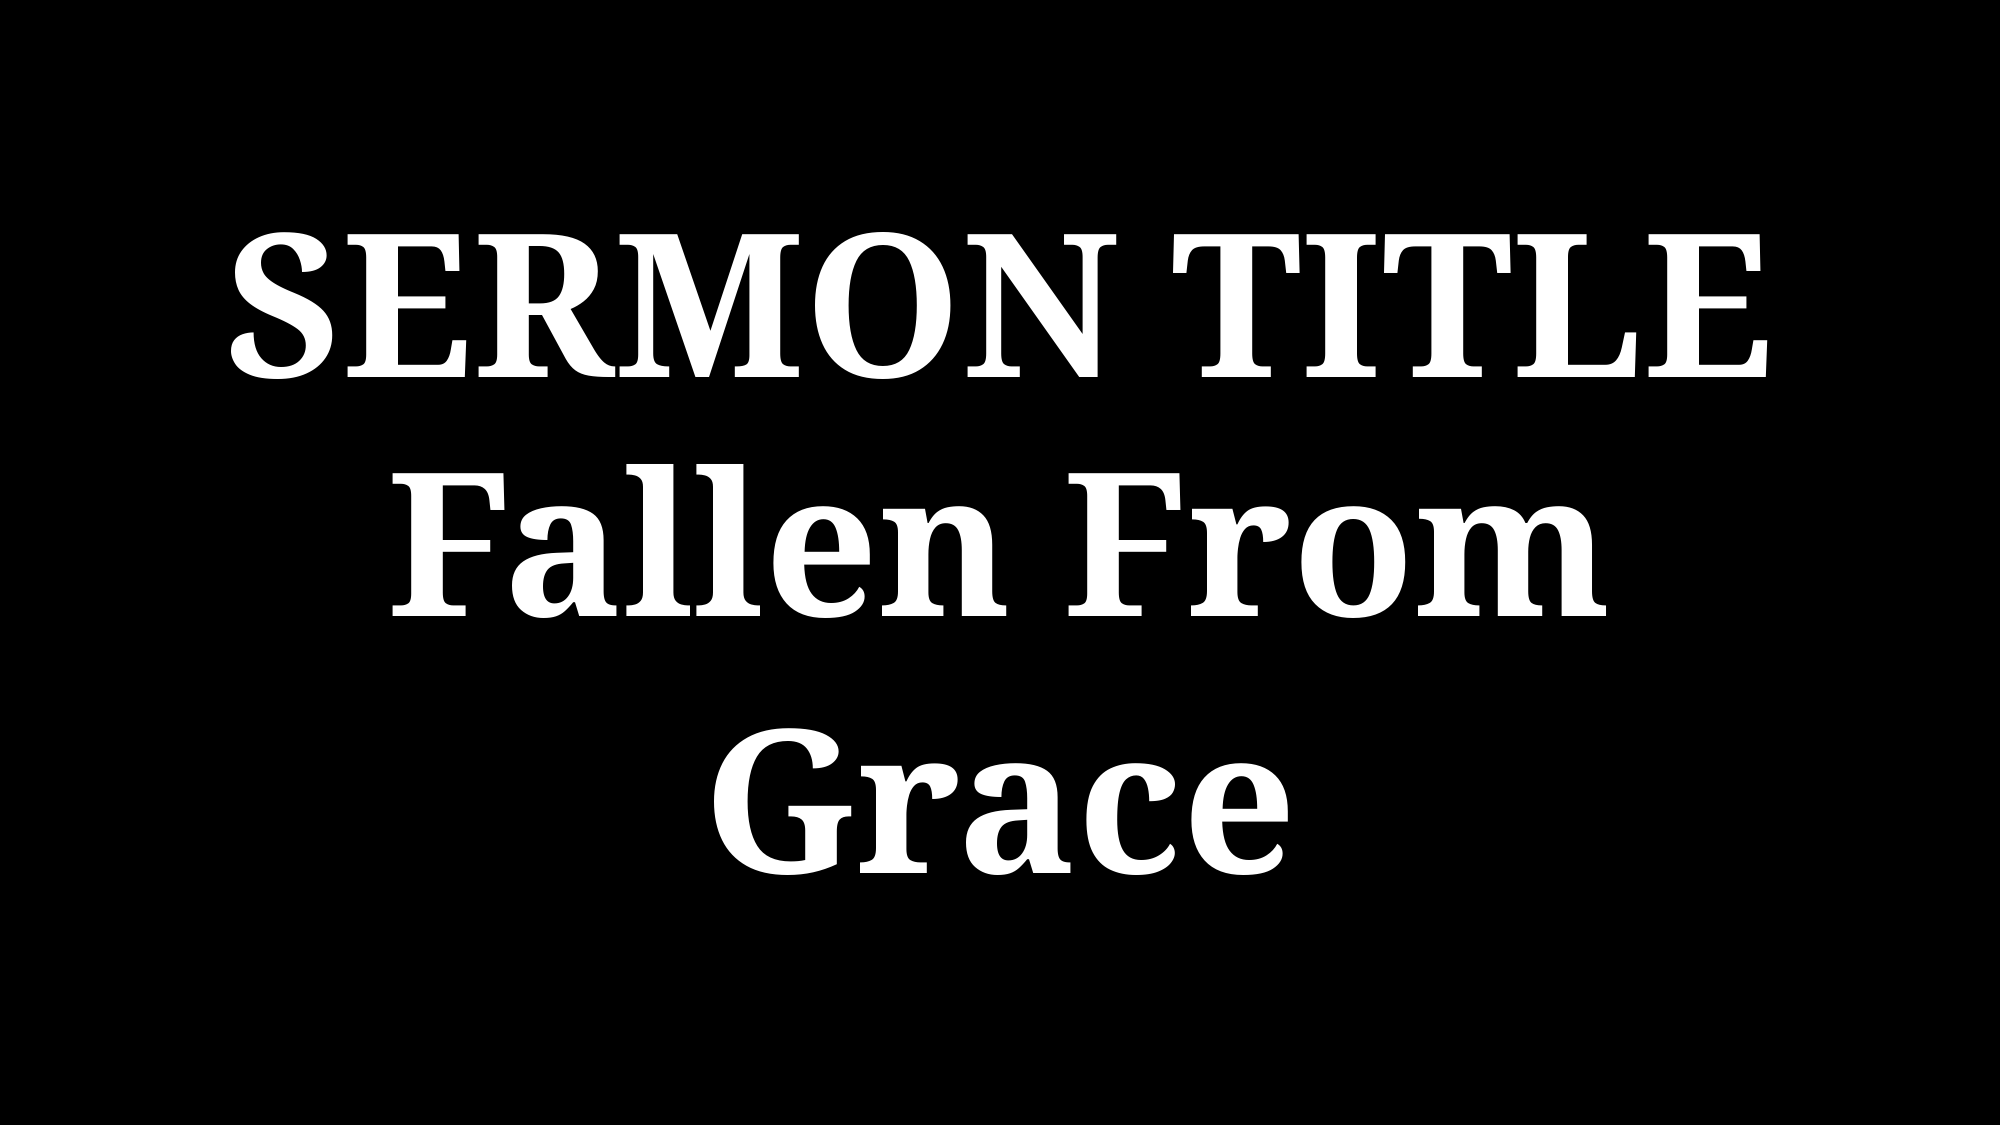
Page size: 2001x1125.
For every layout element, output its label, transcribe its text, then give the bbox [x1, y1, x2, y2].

text_box SERMON TITLE [0, 153, 2000, 392]
text_box Fallen From Grace [0, 392, 2000, 921]
